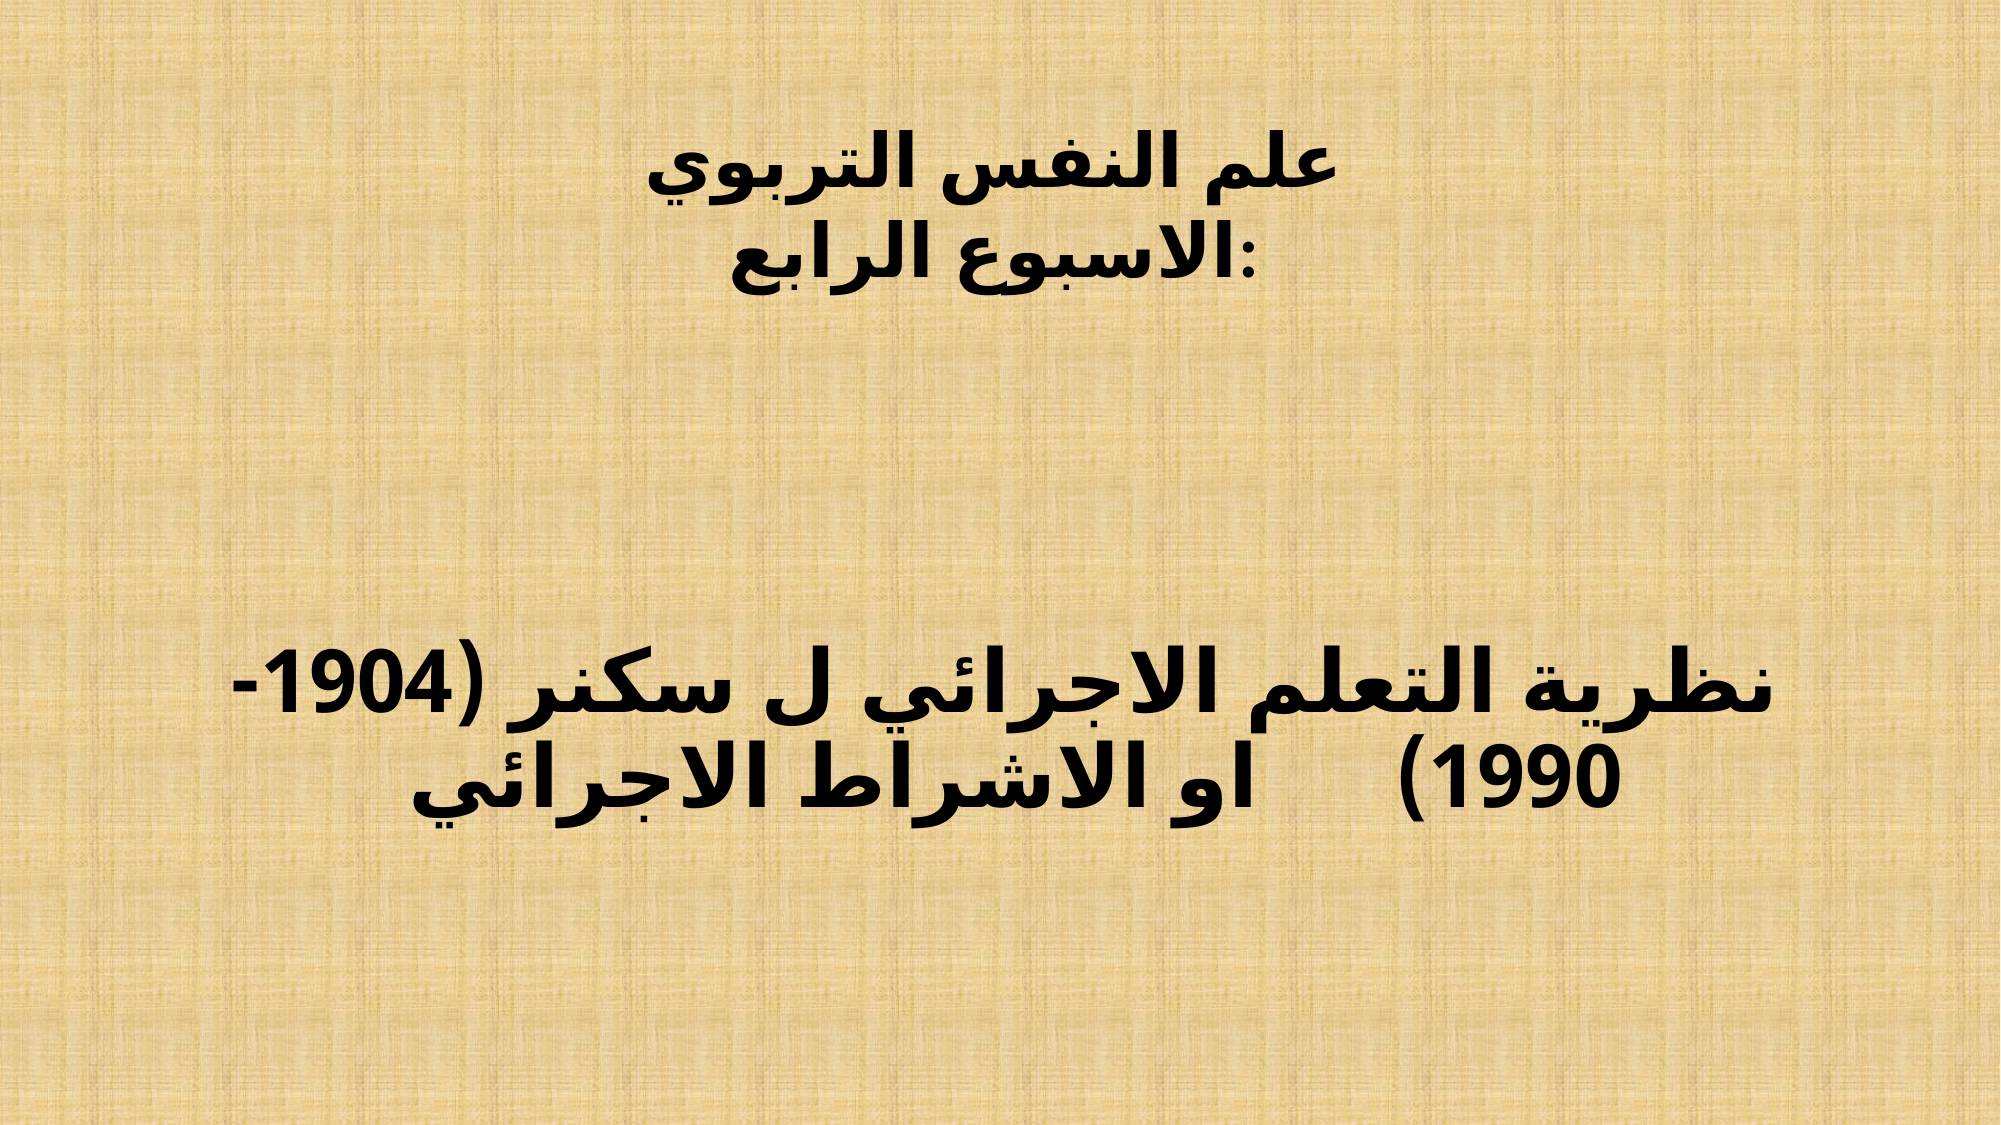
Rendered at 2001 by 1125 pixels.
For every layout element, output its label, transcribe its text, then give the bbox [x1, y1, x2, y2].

picture [0, 0, 2001, 1125]
text_box علم النفس التربوي الاسبوع الرابع: [360, 105, 1627, 481]
title نظرية التعلم الاجرائي ل سكنر (1904-1990) او الاشراط الاجرائي [147, 541, 1861, 834]
